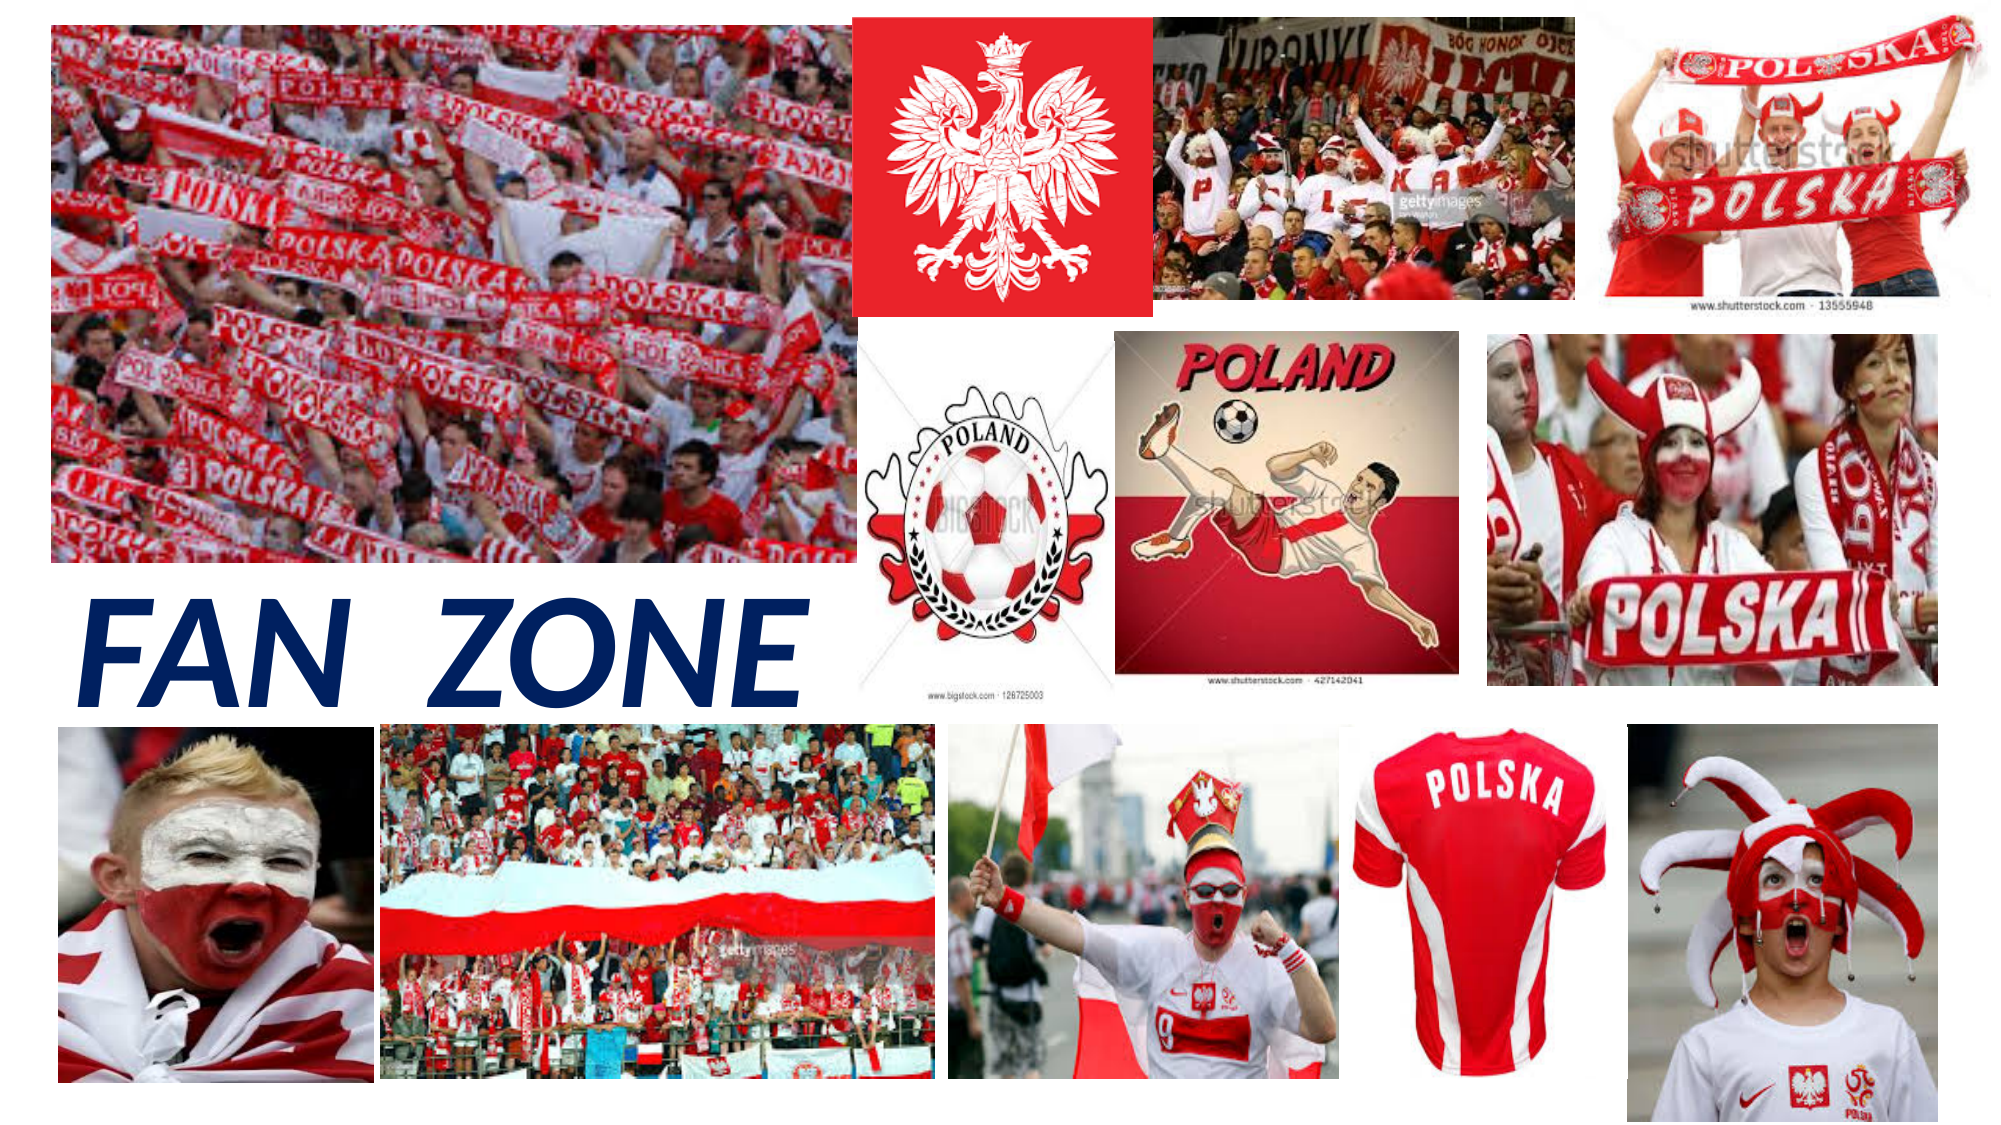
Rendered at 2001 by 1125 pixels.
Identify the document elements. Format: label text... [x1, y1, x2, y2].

picture [51, 0, 1991, 705]
text_box FAN ZONE [58, 563, 887, 748]
picture [58, 727, 374, 1083]
picture [380, 724, 935, 1079]
picture [948, 724, 1938, 1122]
picture [1487, 334, 1938, 686]
